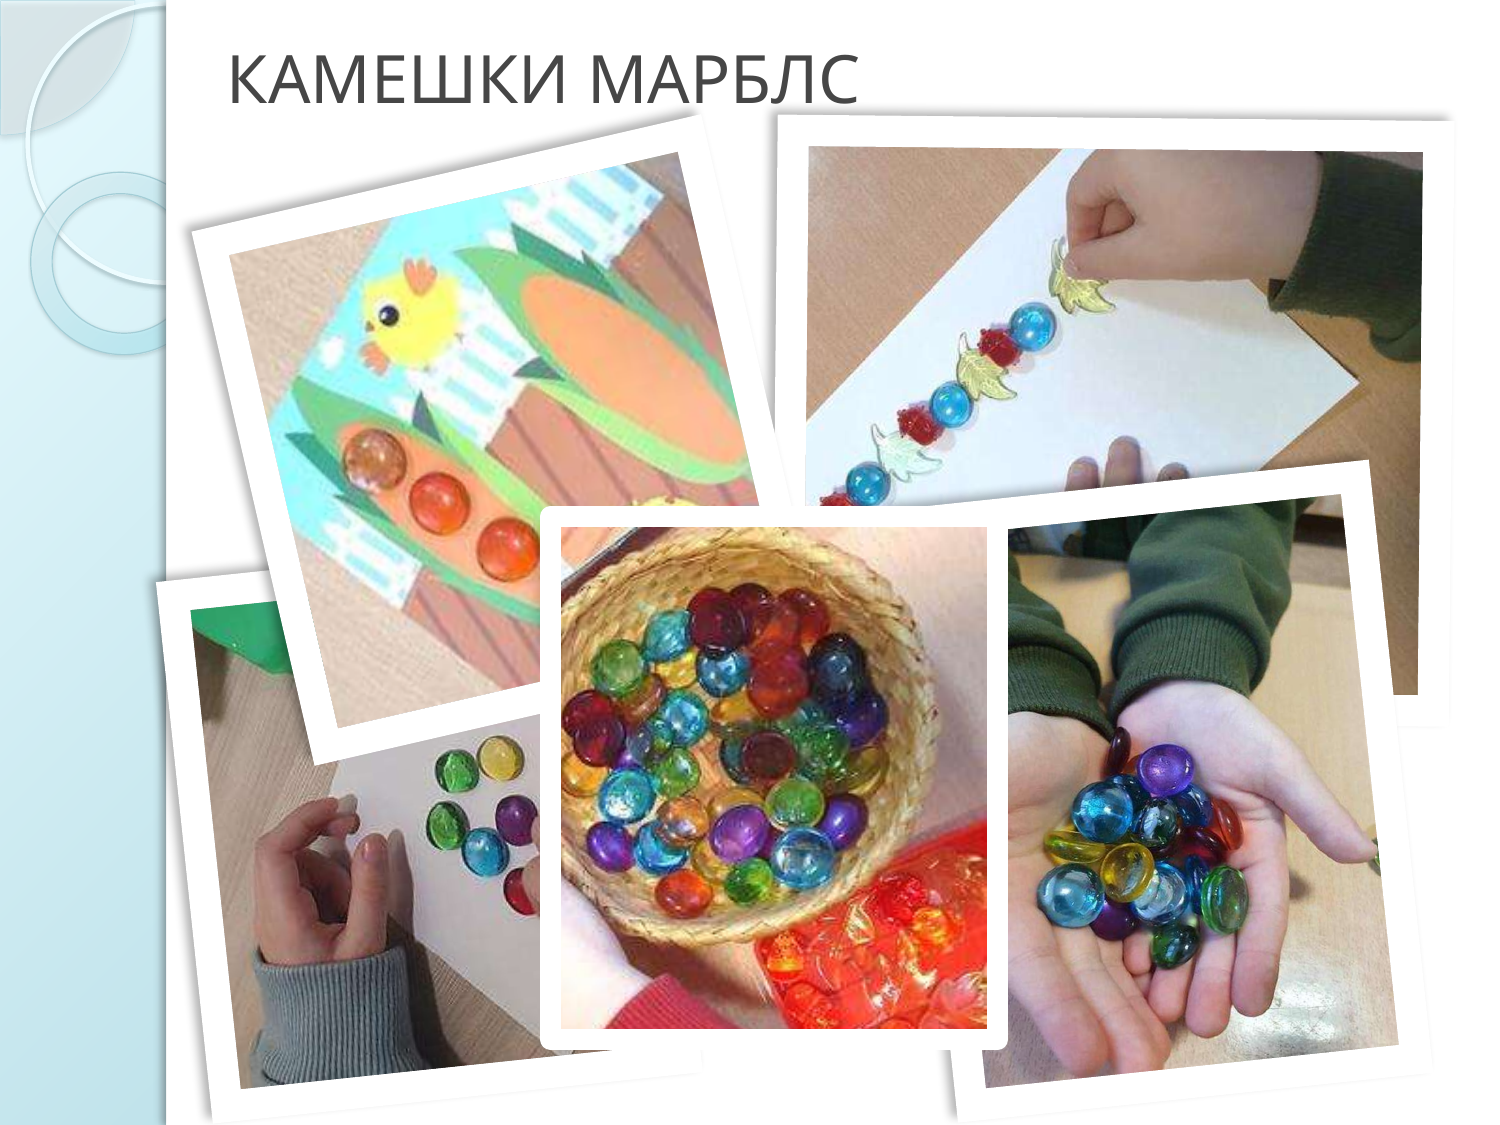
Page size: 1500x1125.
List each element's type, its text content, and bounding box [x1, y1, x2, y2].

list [806, 149, 1421, 581]
title КАМЕШКИ МАРБЛС [212, 0, 1443, 171]
picture [191, 153, 1441, 1089]
